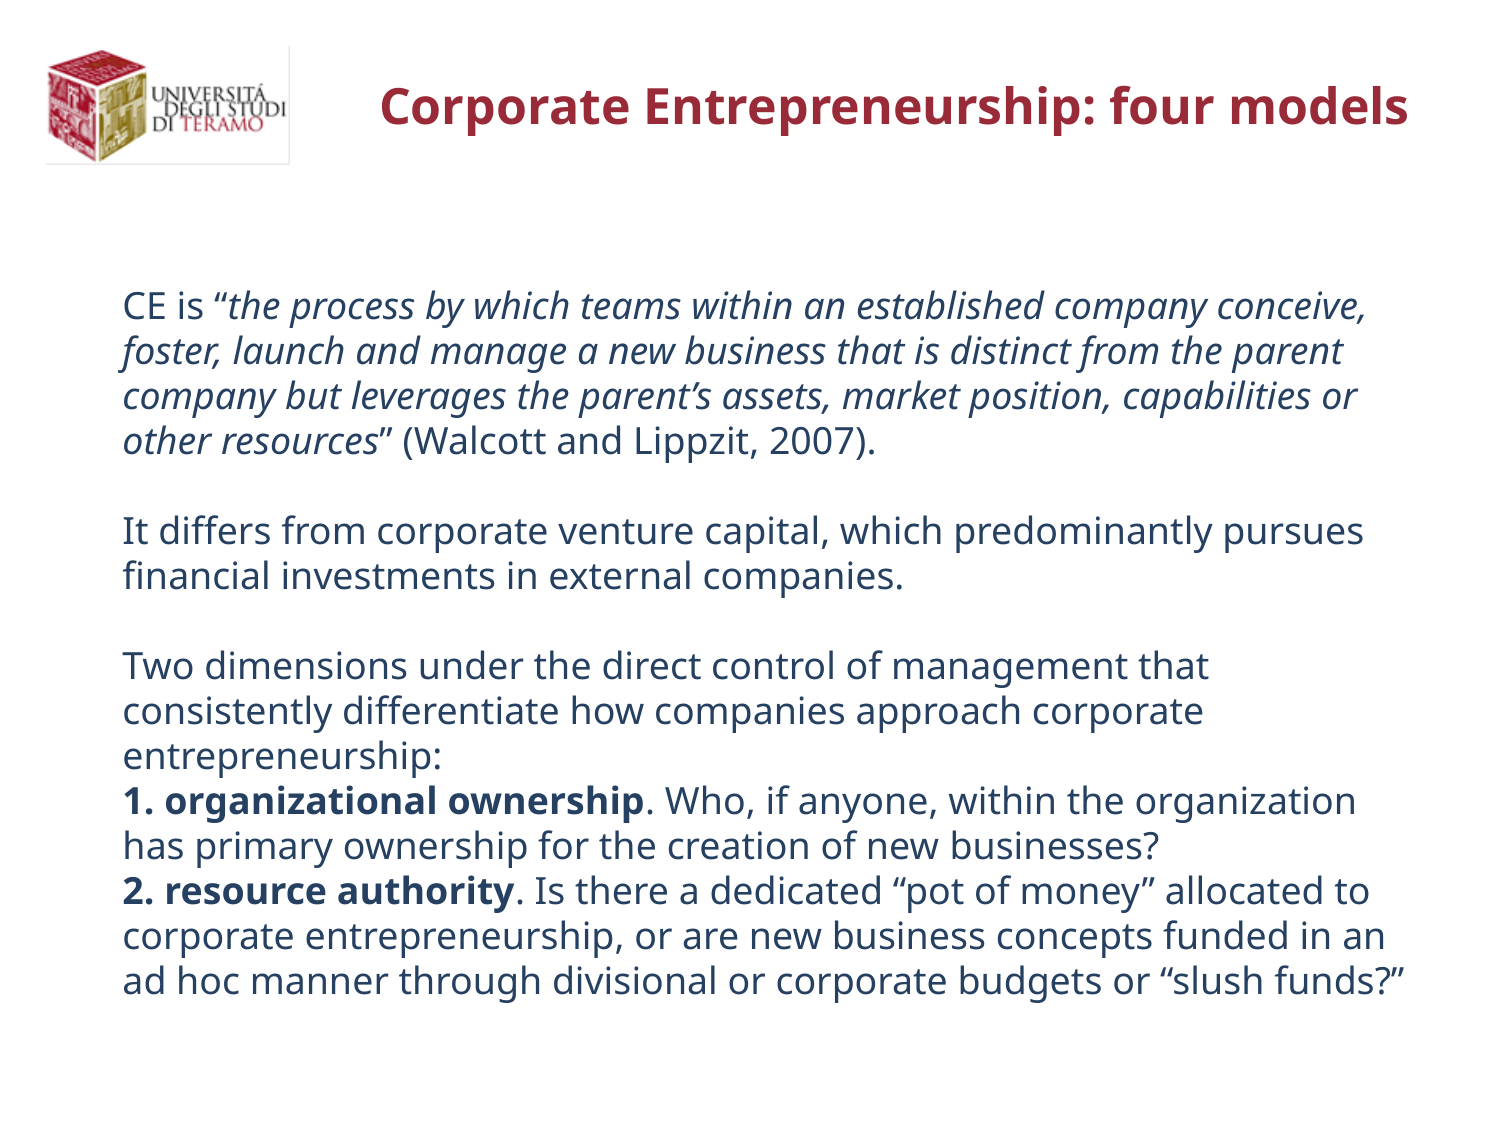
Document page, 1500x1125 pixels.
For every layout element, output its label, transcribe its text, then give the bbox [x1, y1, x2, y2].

title Corporate Entrepreneurship: four models [287, 45, 1425, 164]
picture [46, 46, 291, 166]
text_box CE is “the process by which teams within an established company conceive, foster, launch and manage a new business that is distinct from the parent company but leverages the parent’s assets, market position, capabilities or other resources” (Walcott and Lippzit, 2007). It differs from corporate venture capital, which predominantly pursues financial investments in external companies. Two dimensions under the direct control of management that consistently differentiate how companies approach corporate entrepreneurship: 1. organizational ownership. Who, if anyone, within the organization has primary ownership for the creation of new businesses? 2. resource authority. Is there a dedicated “pot of money” allocated to corporate entrepreneurship, or are new business concepts funded in an ad hoc manner through divisional or corporate budgets or “slush funds?” [107, 234, 1443, 1010]
